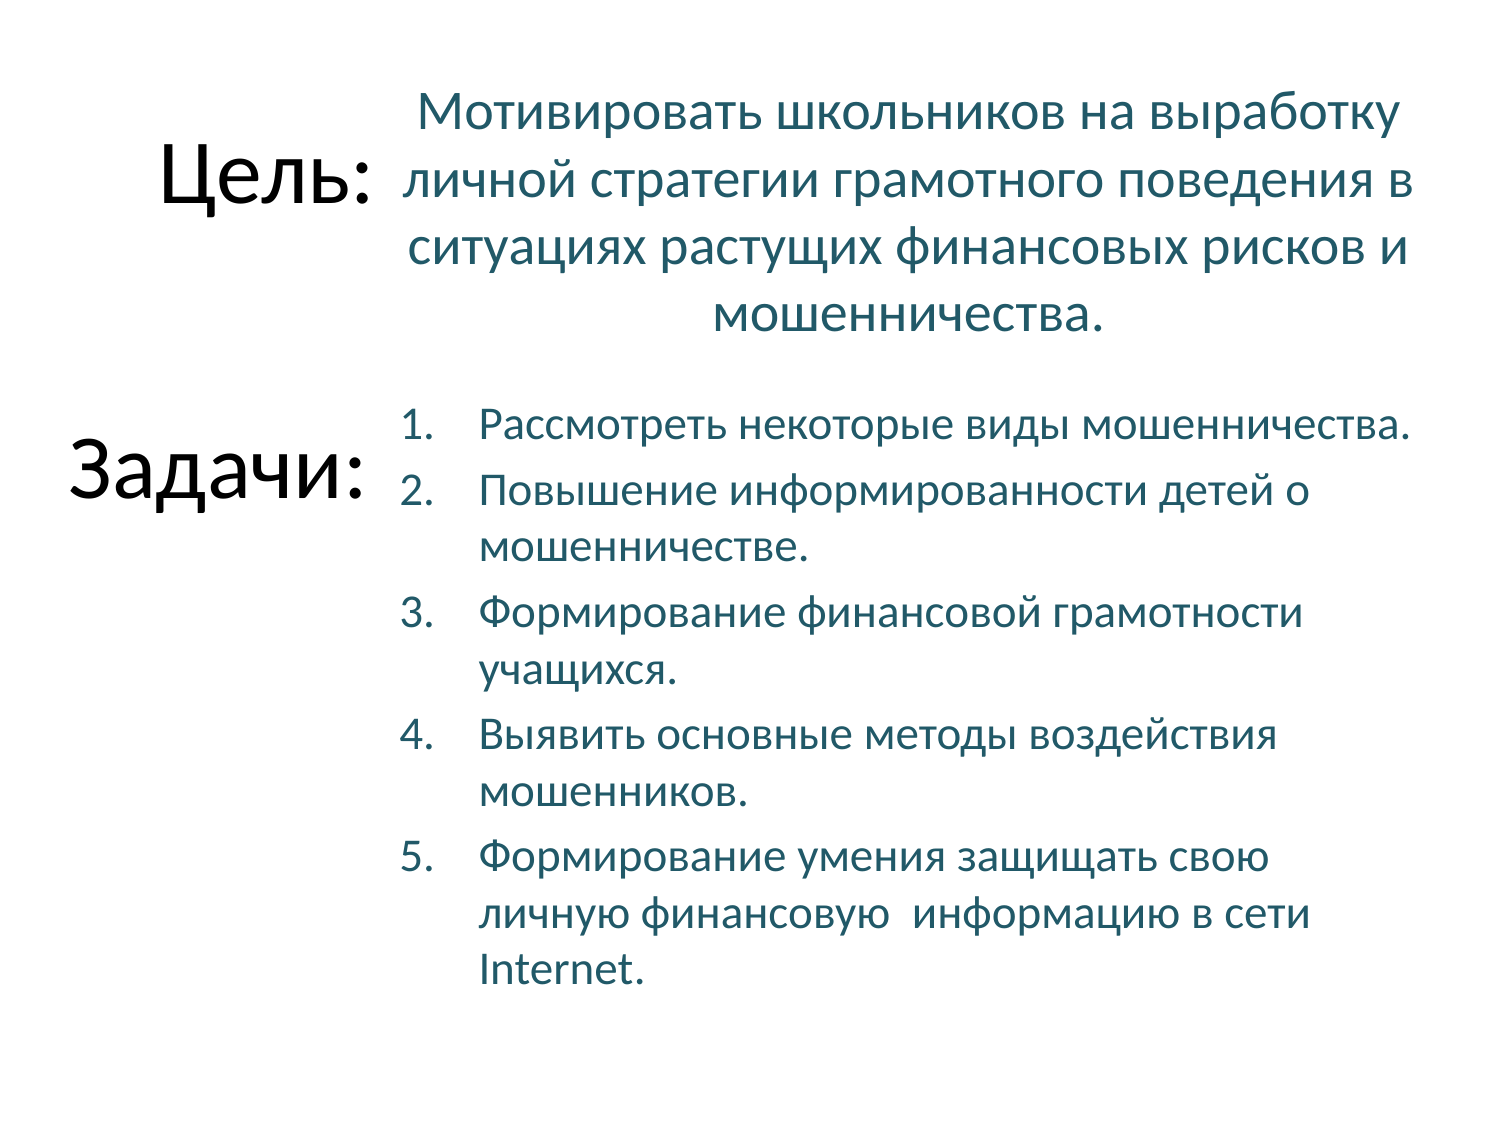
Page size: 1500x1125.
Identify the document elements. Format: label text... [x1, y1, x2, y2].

text_box Рассмотреть некоторые виды мошенничества. Повышение информированности детей о мошенничестве. Формирование финансовой грамотности учащихся. Выявить основные методы воздействия мошенников. Формирование умения защищать свою личную финансовую информацию в сети Internet. [384, 385, 1435, 1059]
title Цель: [112, 54, 443, 279]
subtitle Мотивировать школьников на выработку личной стратегии грамотного поведения в ситуациях растущих финансовых рисков и мошенничества. [383, 66, 1434, 354]
text_box Задачи: [53, 349, 384, 575]
